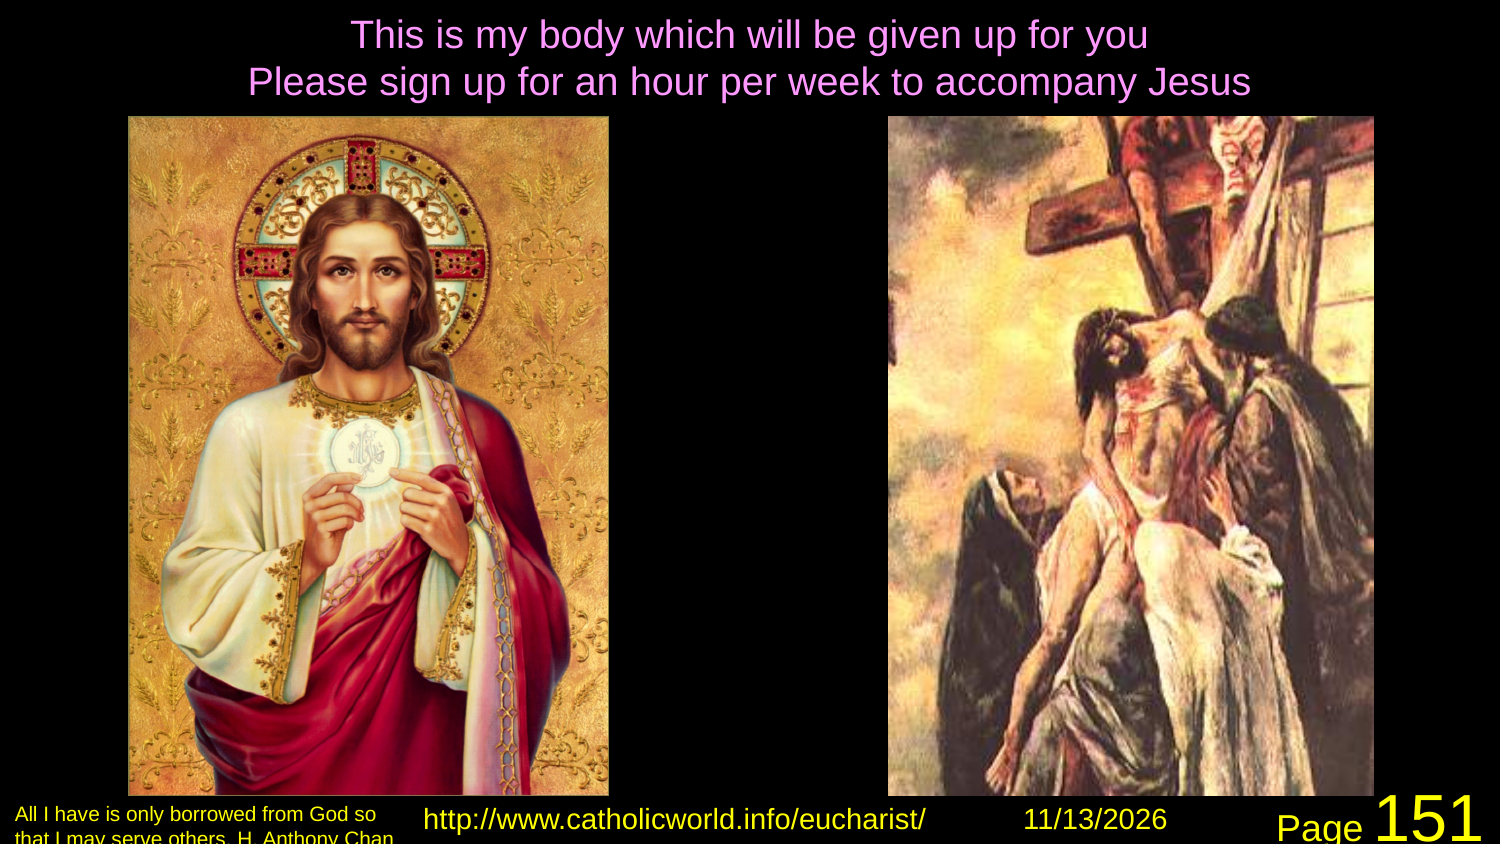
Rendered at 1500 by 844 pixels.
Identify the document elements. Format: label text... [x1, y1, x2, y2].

title This is my body which will be given up for you Please sign up for an hour per week to accompany Jesus [0, 0, 1500, 113]
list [888, 116, 1374, 796]
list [128, 116, 609, 796]
